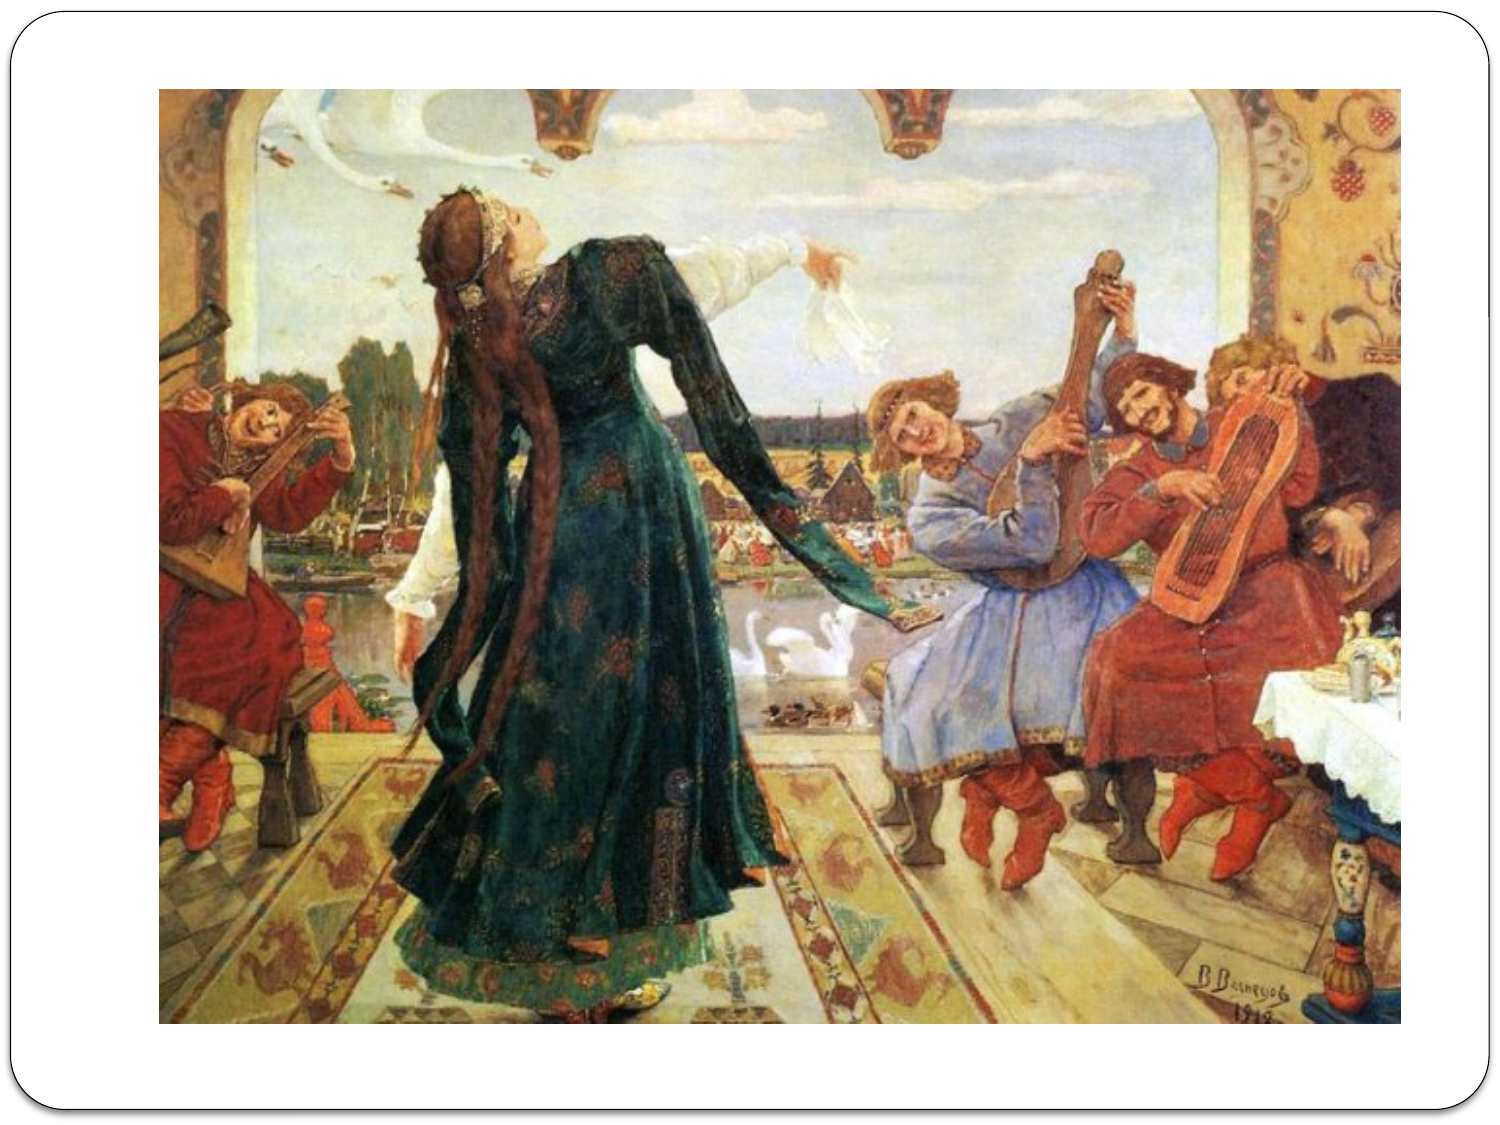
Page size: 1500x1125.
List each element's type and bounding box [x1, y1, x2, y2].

picture [159, 89, 1402, 1024]
